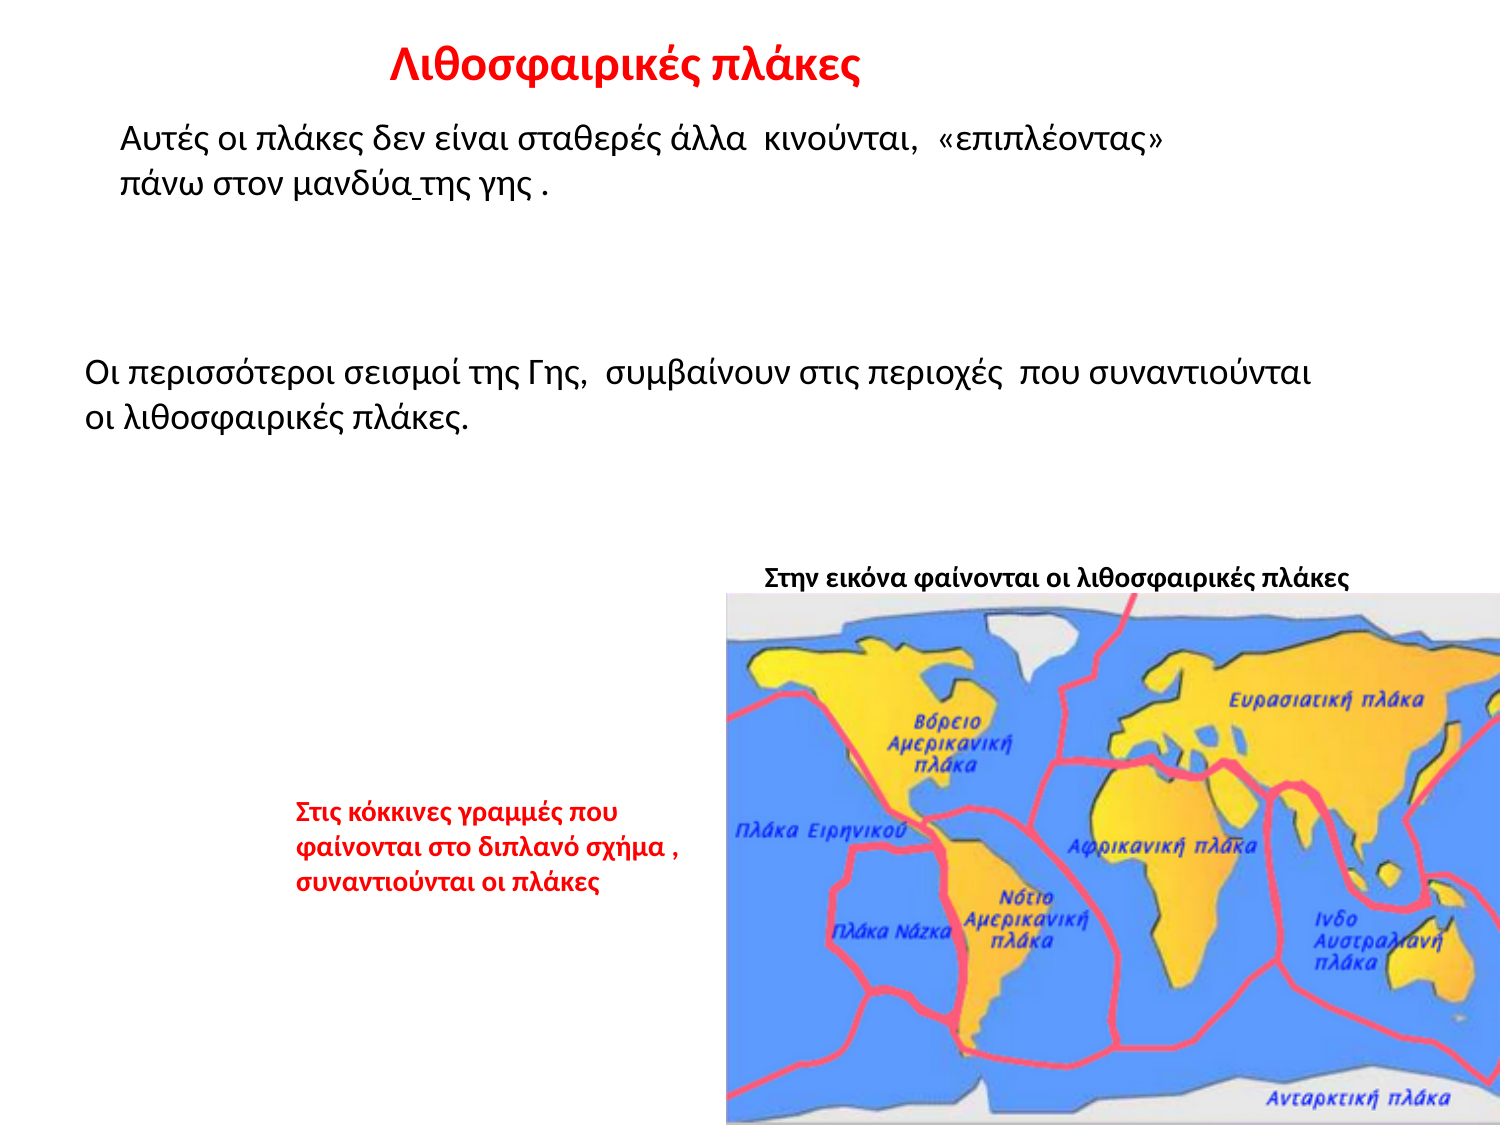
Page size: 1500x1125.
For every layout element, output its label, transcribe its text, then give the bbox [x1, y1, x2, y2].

text_box Στην εικόνα φαίνονται οι λιθοσφαιρικές πλάκες [749, 550, 1500, 592]
text_box Λιθοσφαιρικές πλάκες [375, 23, 1102, 99]
text_box Στις κόκκινες γραμμές που φαίνονται στο διπλανό σχήμα , συναντιούνται οι πλάκες [281, 785, 721, 905]
text_box Οι περισσότεροι σεισμοί της Γης, συμβαίνουν στις περιοχές που συναντιούνται οι λιθοσφαιρικές πλάκες. [70, 339, 1360, 445]
text_box Αυτές οι πλάκες δεν είναι σταθερές άλλα κινούνται, «επιπλέοντας» πάνω στον μανδύα της γης . [105, 105, 1243, 211]
picture [726, 592, 1500, 1125]
